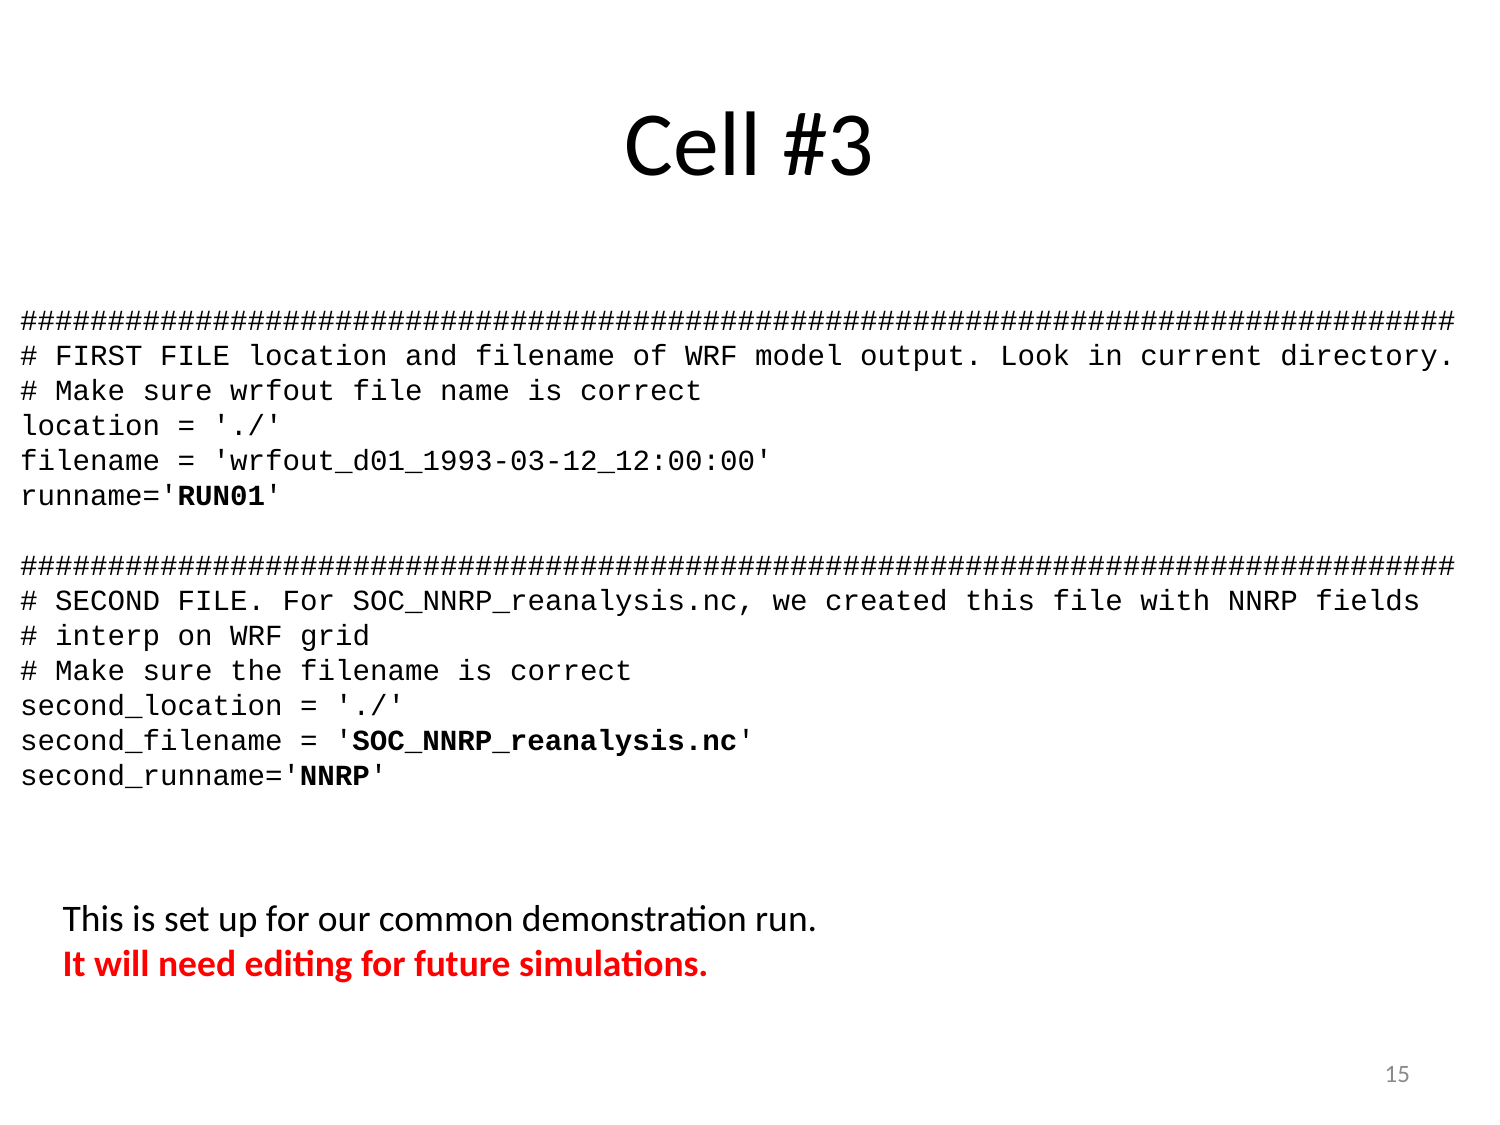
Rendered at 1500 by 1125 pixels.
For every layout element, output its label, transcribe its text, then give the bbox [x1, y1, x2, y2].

title Cell #3 [75, 45, 1425, 233]
text_box ################################################################################## # FIRST FILE location and filename of WRF model output. Look in current directory. # Make sure wrfout file name is correct location = './' filename = 'wrfout_d01_1993-03-12_12:00:00' runname='RUN01' ################################################################################## # SECOND FILE. For SOC_NNRP_reanalysis.nc, we created this file with NNRP fields # interp on WRF grid # Make sure the filename is correct second_location = './' second_filename = 'SOC_NNRP_reanalysis.nc' second_runname='NNRP' [5, 294, 1470, 799]
text_box This is set up for our common demonstration run. It will need editing for future simulations. [47, 886, 834, 991]
slide_number 15 [1074, 1042, 1425, 1103]
